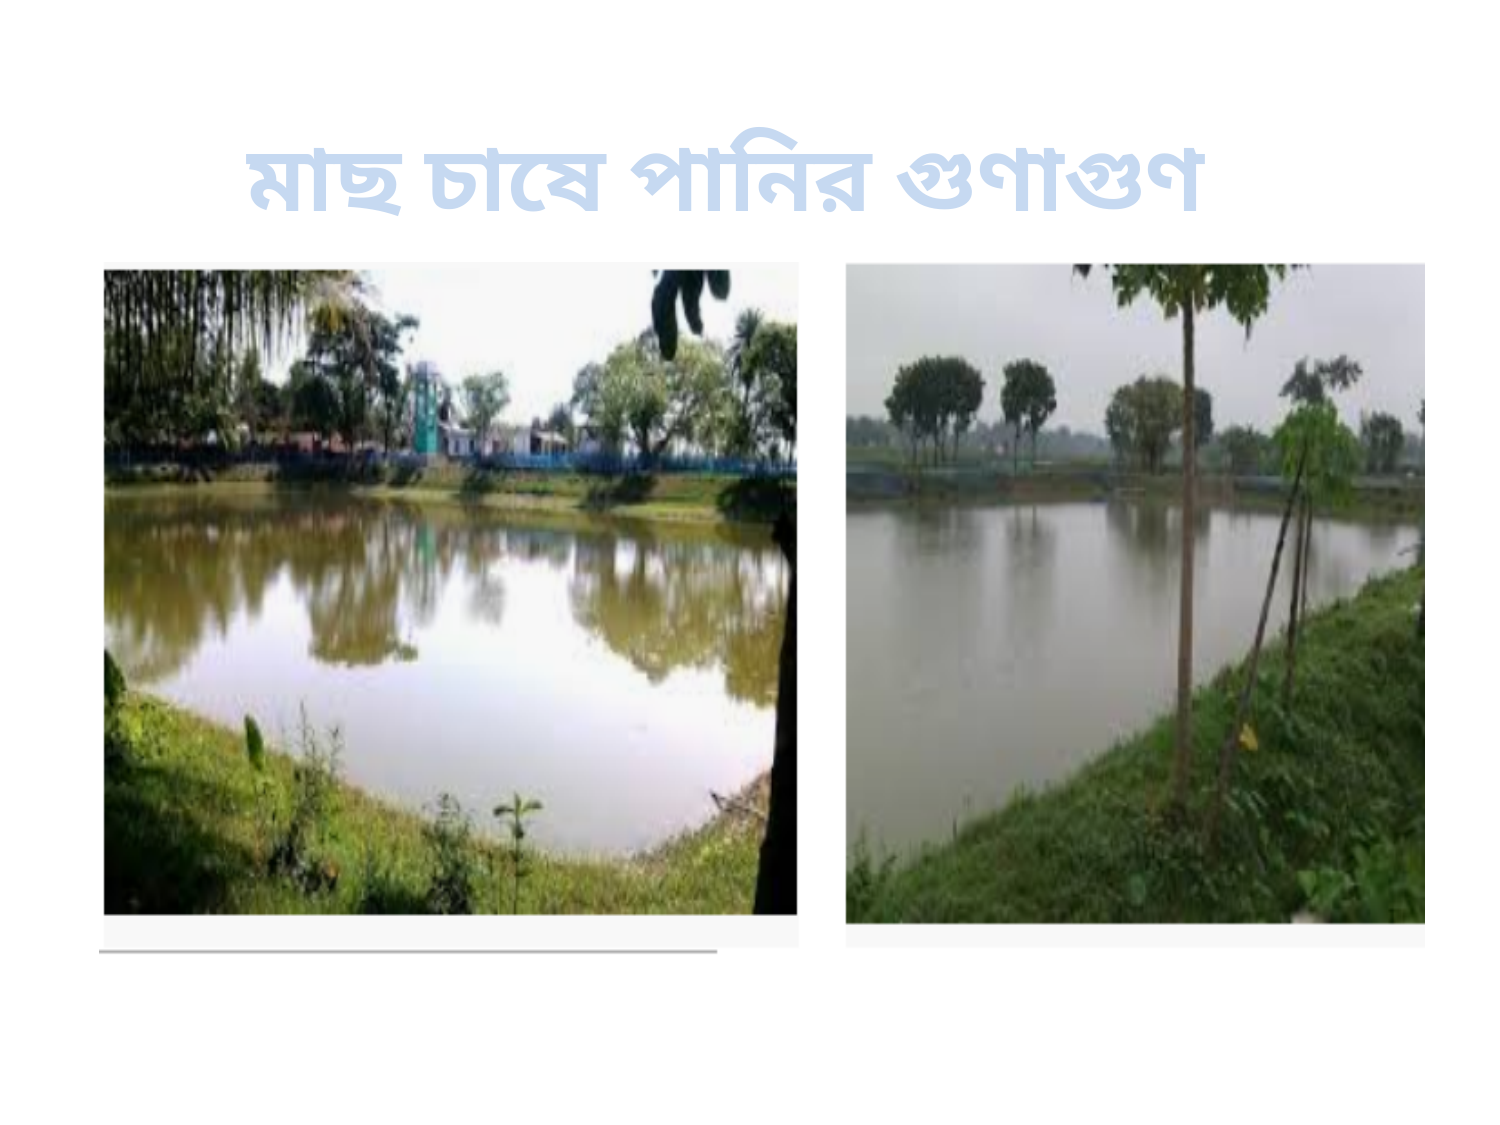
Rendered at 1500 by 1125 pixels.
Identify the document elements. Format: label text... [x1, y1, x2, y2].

text_box মাছ চাষে পানির গুণাগুণ [143, 112, 1357, 238]
picture [99, 262, 1426, 963]
